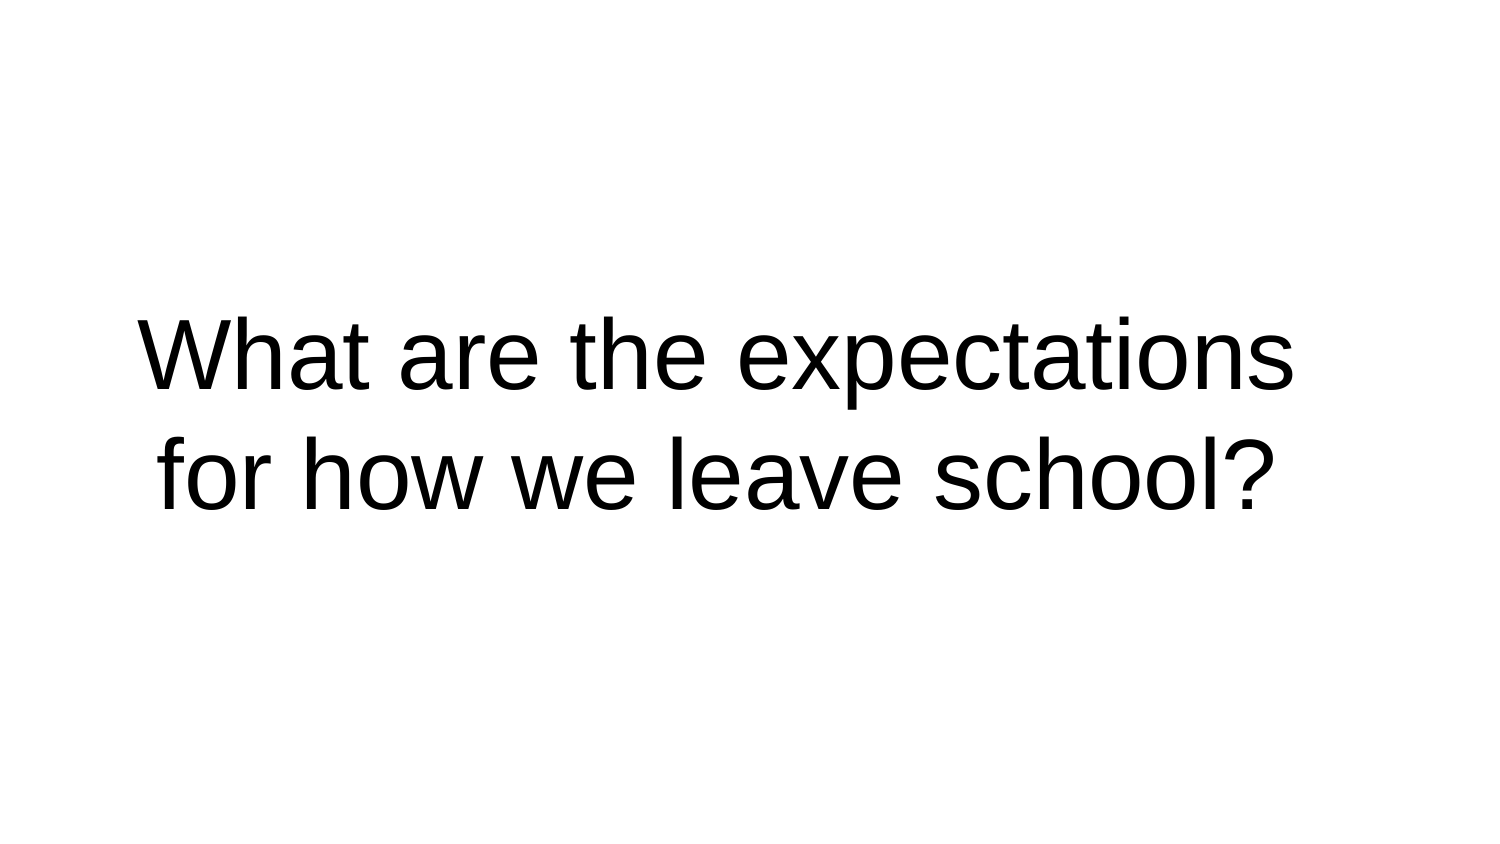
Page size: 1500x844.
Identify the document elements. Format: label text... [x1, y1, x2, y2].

title What are the expectations for how we leave school? [80, 73, 1355, 745]
